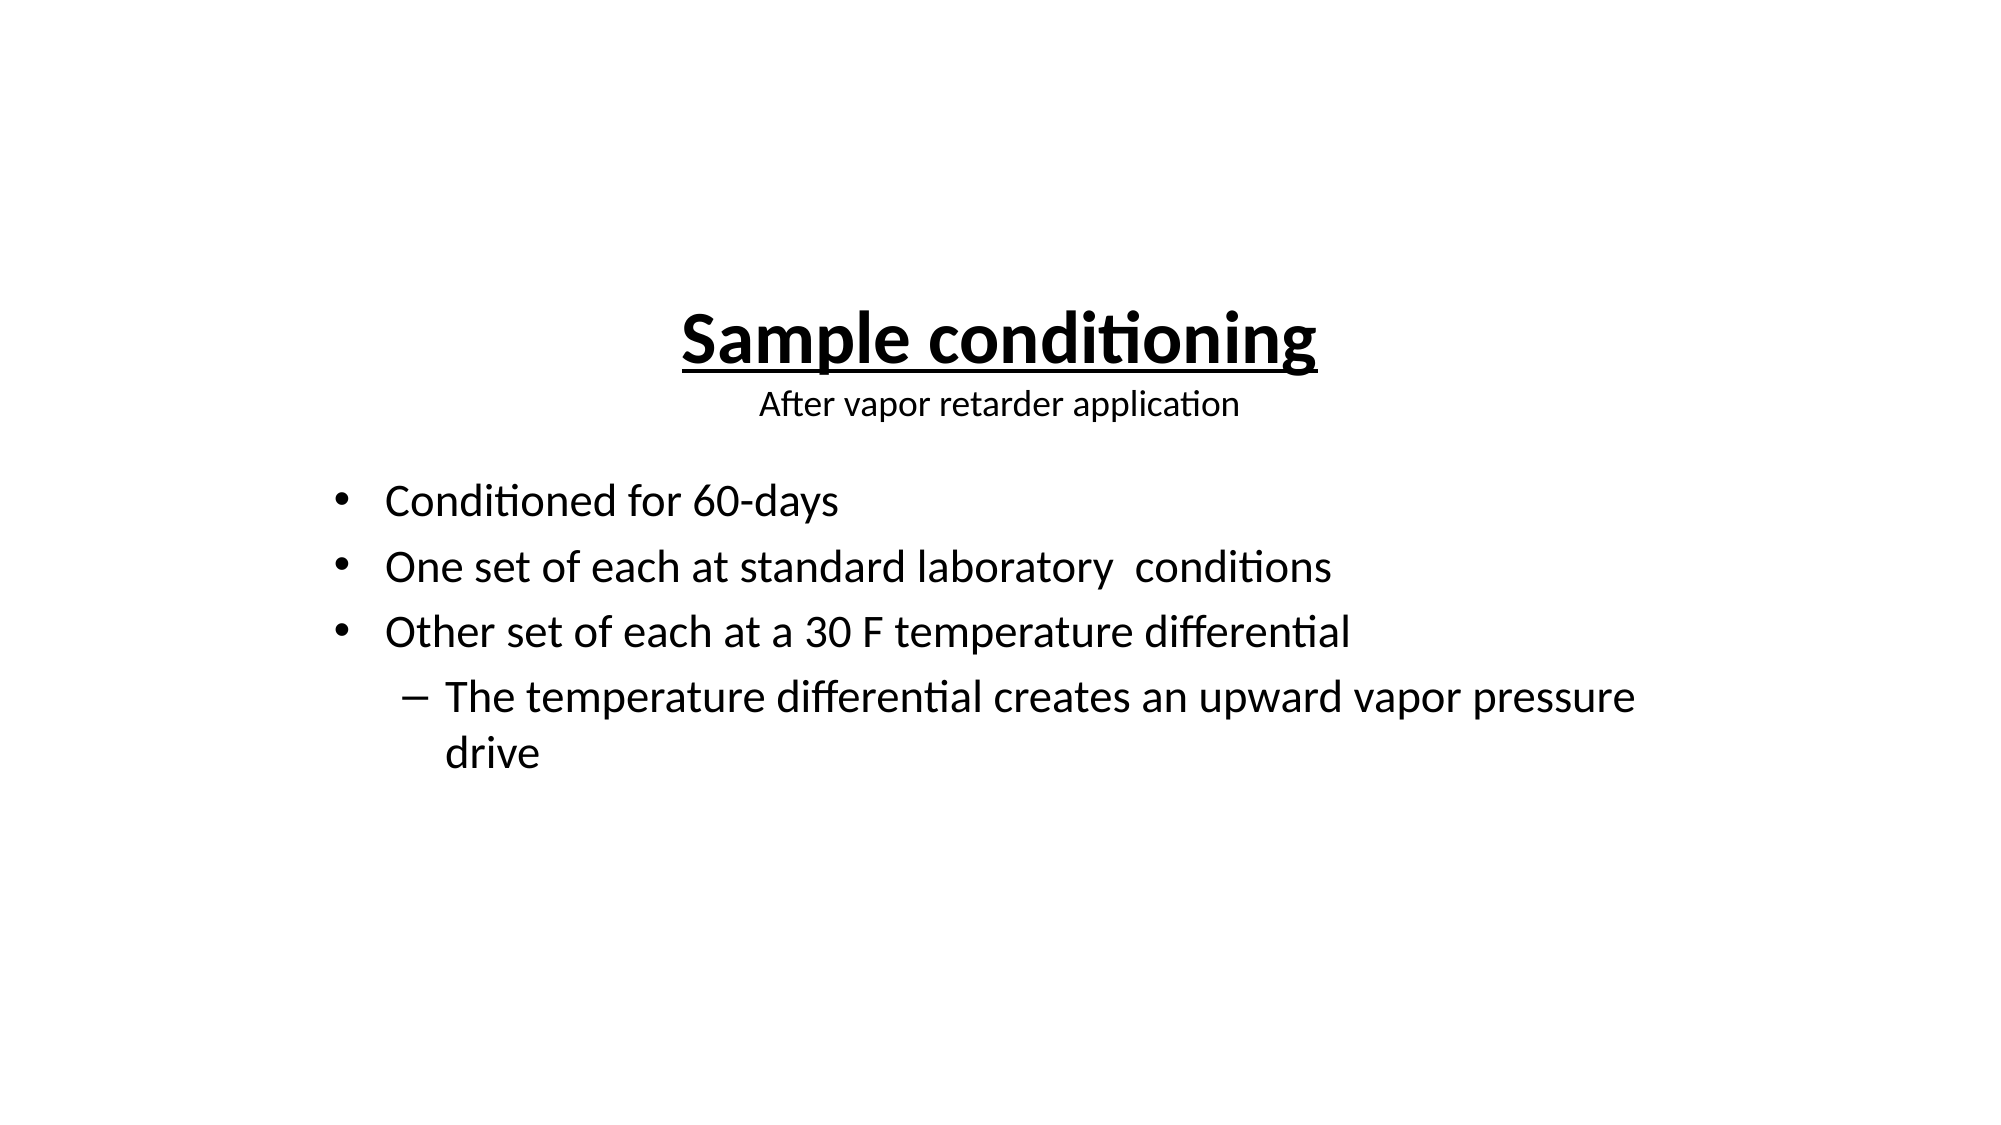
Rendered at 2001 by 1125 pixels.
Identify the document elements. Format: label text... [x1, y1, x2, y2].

list Conditioned for 60-days One set of each at standard laboratory conditions Other set of each at a 30 F temperature differential The temperature differential creates an upward vapor pressure drive [318, 462, 1682, 788]
title Sample conditioning After vapor retarder application [99, 262, 1900, 450]
